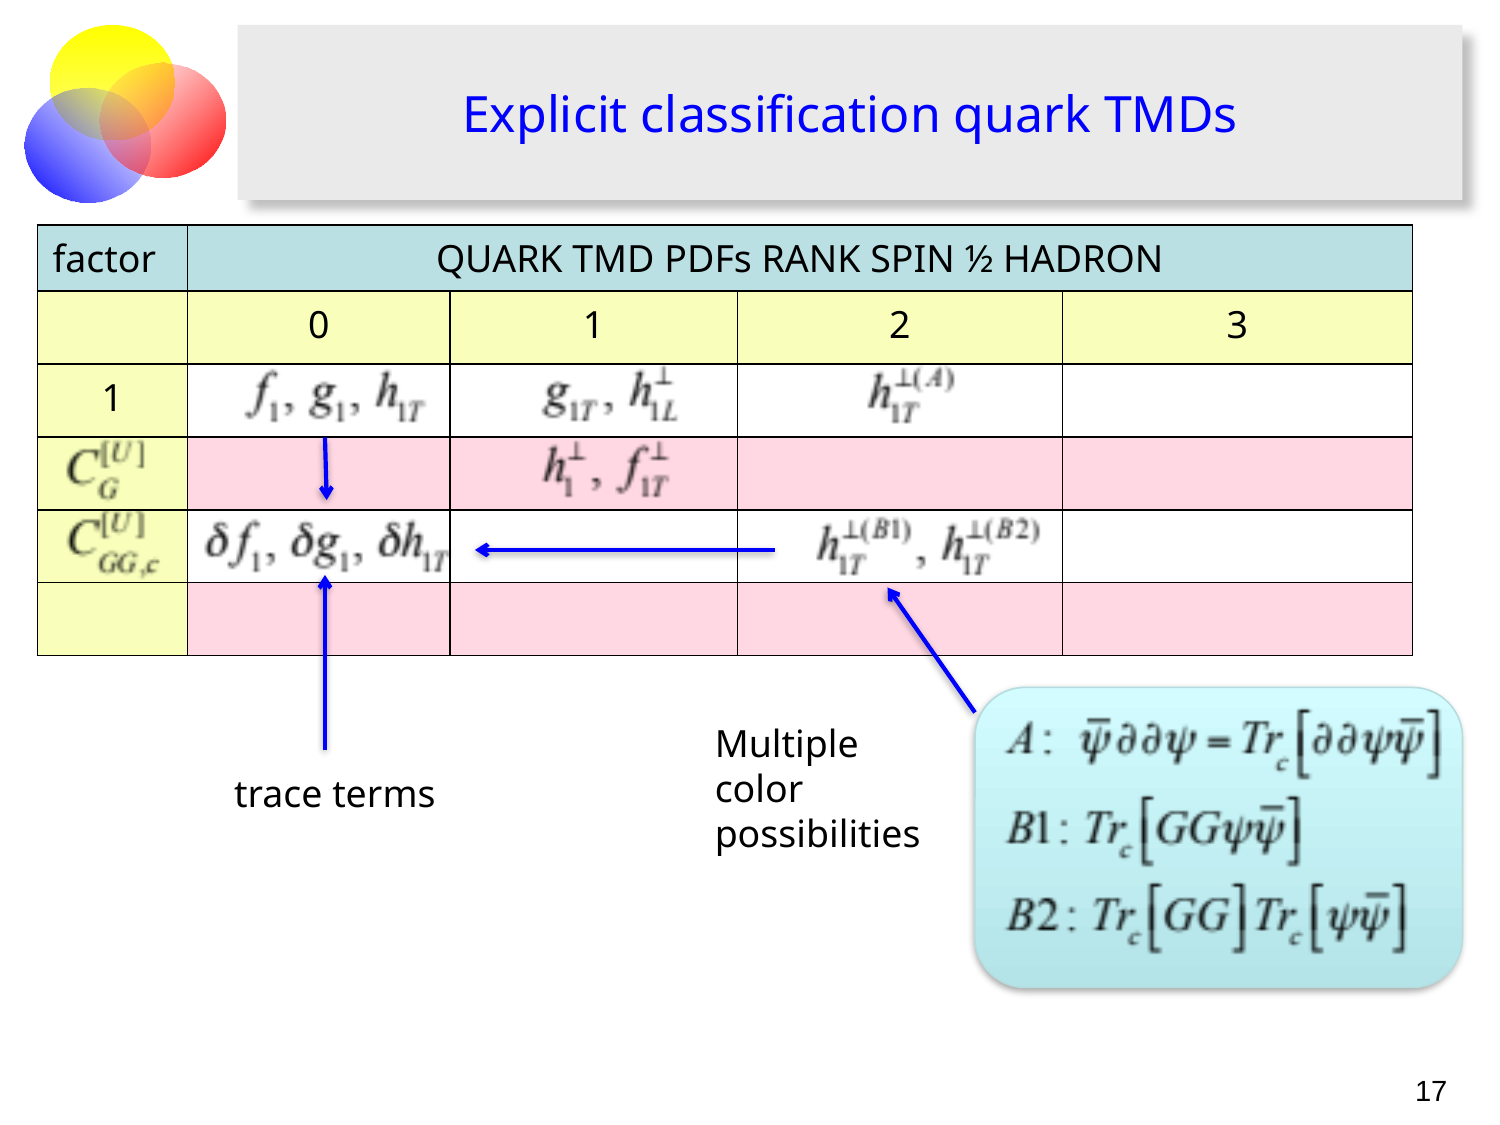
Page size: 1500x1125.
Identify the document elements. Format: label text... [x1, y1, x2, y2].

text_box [537, 349, 682, 426]
text_box trace terms [219, 762, 451, 823]
table_cell [38, 583, 187, 655]
table_cell [188, 365, 321, 436]
table_header factor [38, 226, 187, 290]
table_cell [1063, 438, 1412, 509]
table_cell [451, 438, 536, 509]
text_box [62, 499, 173, 583]
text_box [812, 503, 1044, 580]
table_cell [958, 365, 1062, 436]
text_box Multiple color possibilities [699, 712, 963, 863]
table_cell [188, 511, 196, 582]
table_cell [331, 438, 449, 498]
title Explicit classification quark TMDs [237, 24, 1463, 200]
table_cell [332, 585, 449, 655]
table_cell [188, 438, 320, 509]
table_cell [330, 365, 449, 436]
table_cell 1 [38, 365, 187, 436]
table_cell 3 [1063, 292, 1412, 363]
table_cell [1063, 365, 1412, 436]
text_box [240, 349, 430, 426]
table_cell [455, 511, 737, 582]
table_cell [673, 438, 737, 509]
table_cell [38, 438, 57, 509]
table_cell 0 [188, 292, 449, 363]
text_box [999, 699, 1443, 957]
table_cell 2 [738, 292, 1062, 363]
table_cell [738, 511, 808, 582]
table_cell [38, 292, 187, 363]
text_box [199, 499, 454, 576]
table_cell [678, 365, 737, 436]
table_cell [738, 365, 862, 436]
table_cell [176, 511, 187, 582]
table_cell [1063, 511, 1412, 582]
text_box [974, 686, 1464, 989]
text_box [537, 434, 674, 501]
table_cell [738, 438, 1062, 509]
table_cell [978, 583, 1062, 655]
table_cell 1 [451, 292, 737, 363]
table_cell [451, 583, 737, 655]
table_cell [738, 583, 882, 655]
table_cell [1063, 583, 1412, 655]
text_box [863, 351, 959, 428]
table_cell [188, 583, 318, 655]
table_cell [451, 365, 532, 436]
table_cell [1047, 511, 1062, 582]
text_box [887, 587, 976, 713]
table_cell [162, 438, 187, 509]
table_header QUARK TMD PDFs RANK SPIN ½ HADRON [188, 226, 1412, 290]
slide_number 17 [1112, 1064, 1463, 1125]
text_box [62, 426, 158, 499]
table_cell [38, 511, 57, 582]
